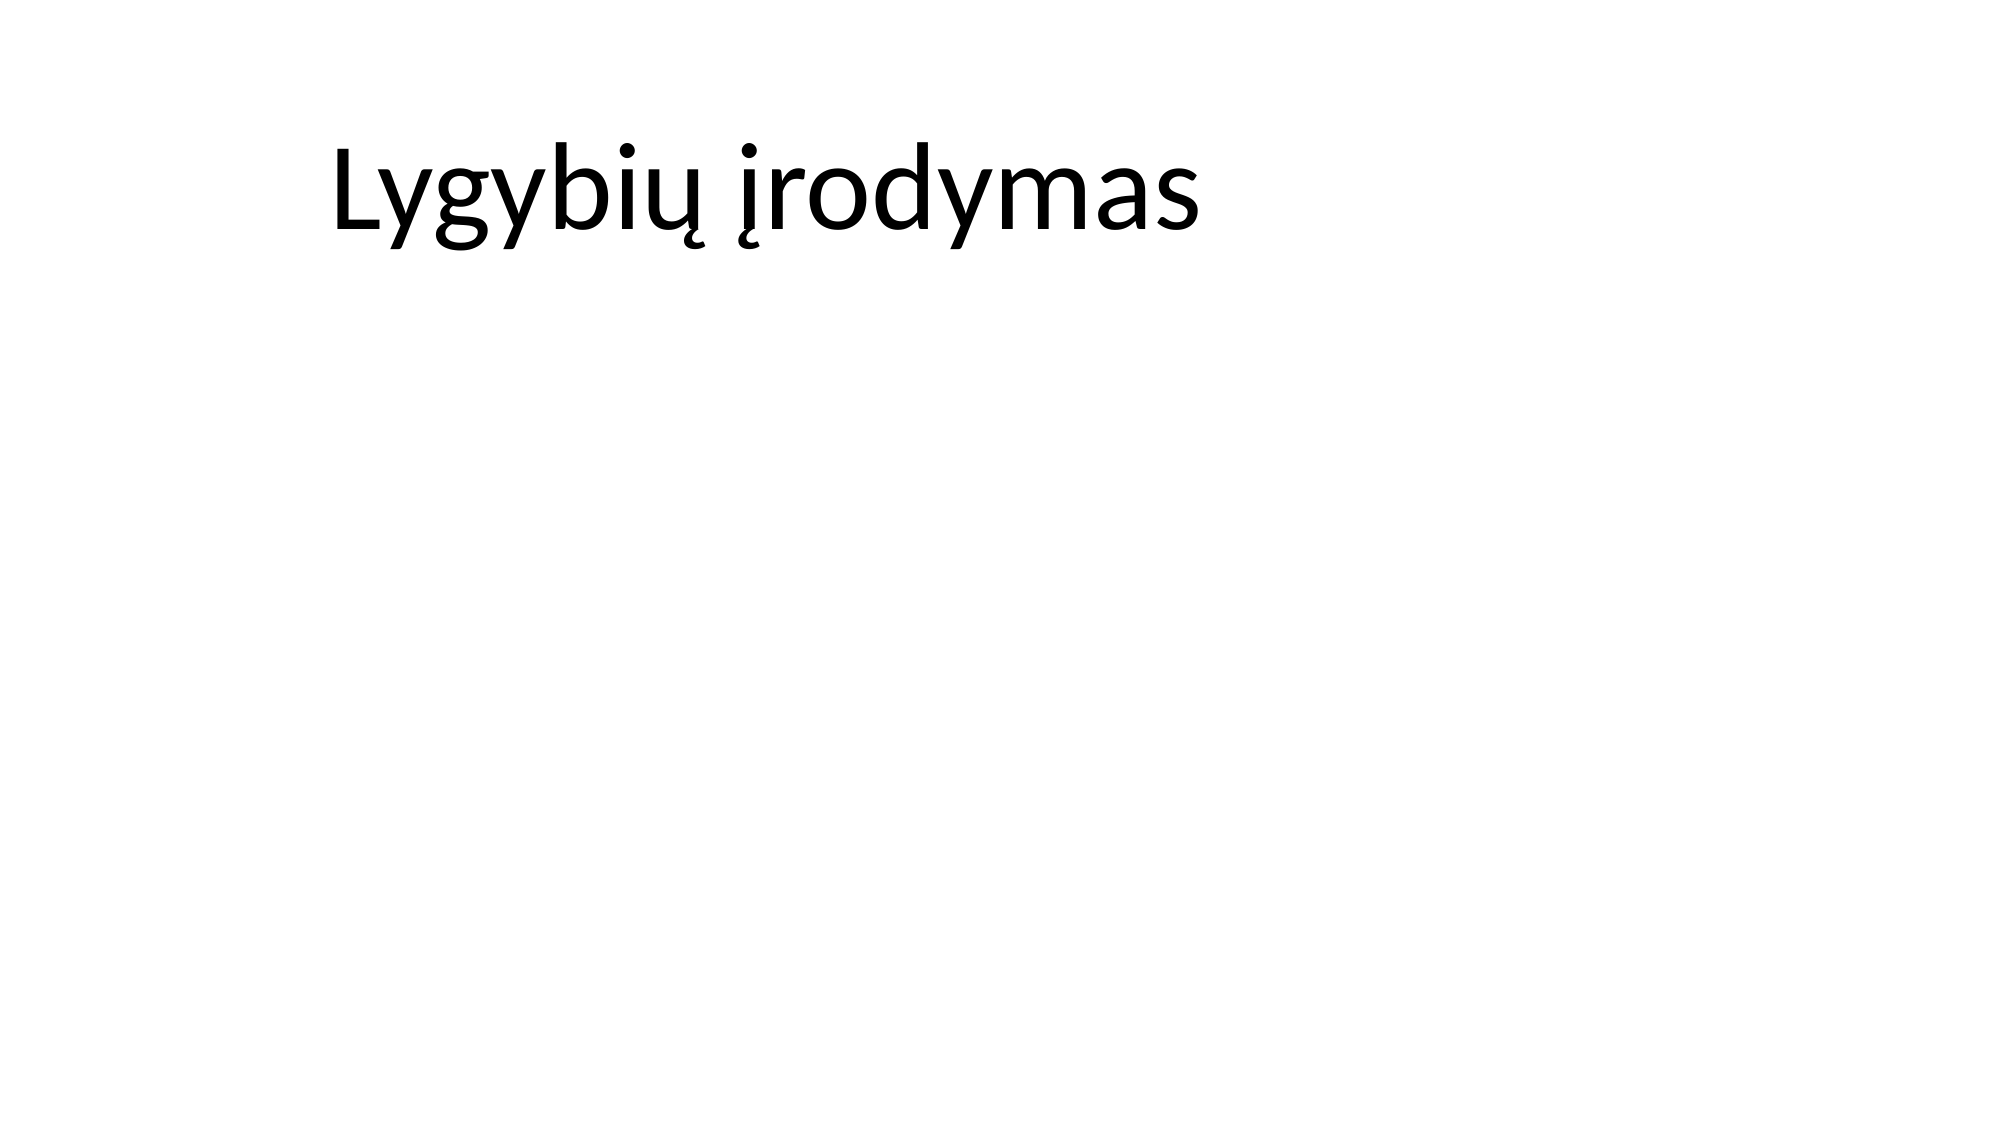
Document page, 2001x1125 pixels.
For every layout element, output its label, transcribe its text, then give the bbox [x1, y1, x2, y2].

text_box Lygybių įrodymas [314, 97, 1606, 307]
